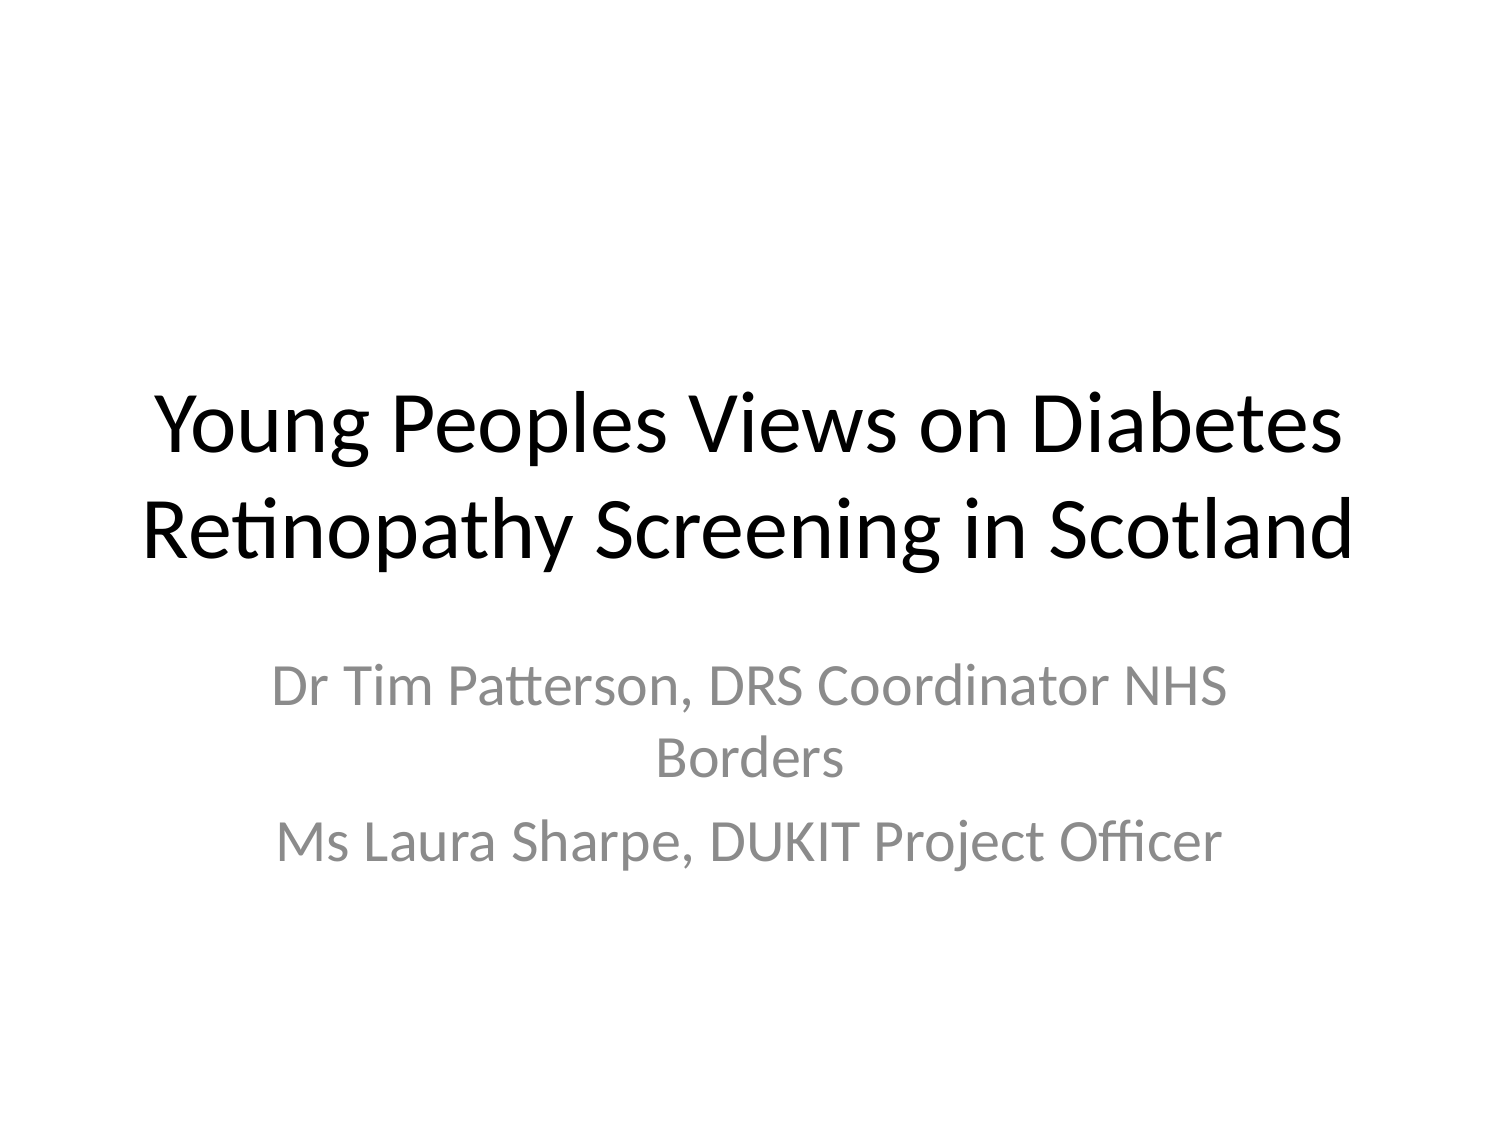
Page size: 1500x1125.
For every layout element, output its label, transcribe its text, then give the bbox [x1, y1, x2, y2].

title Young Peoples Views on Diabetes Retinopathy Screening in Scotland [112, 349, 1388, 591]
subtitle Dr Tim Patterson, DRS Coordinator NHS Borders Ms Laura Sharpe, DUKIT Project Officer [225, 637, 1275, 925]
